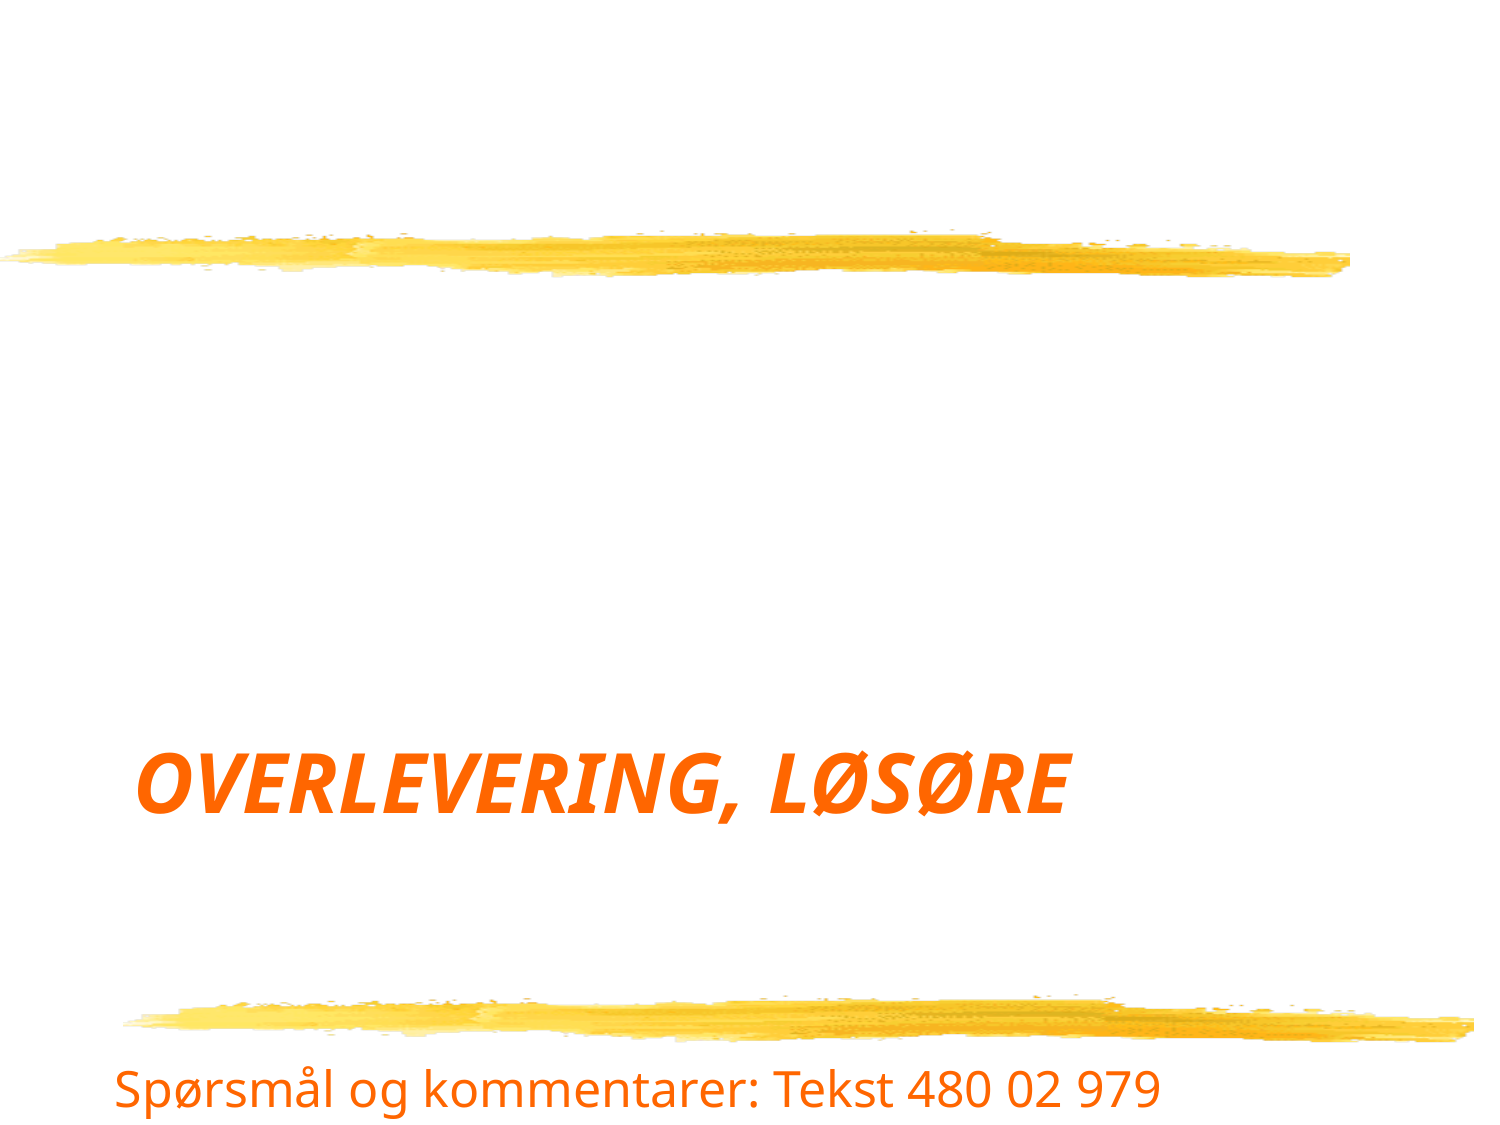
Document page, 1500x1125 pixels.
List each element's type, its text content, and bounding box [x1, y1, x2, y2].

picture [123, 989, 1474, 1053]
picture [0, 224, 1350, 288]
title Overlevering, løsøre [118, 722, 1394, 947]
